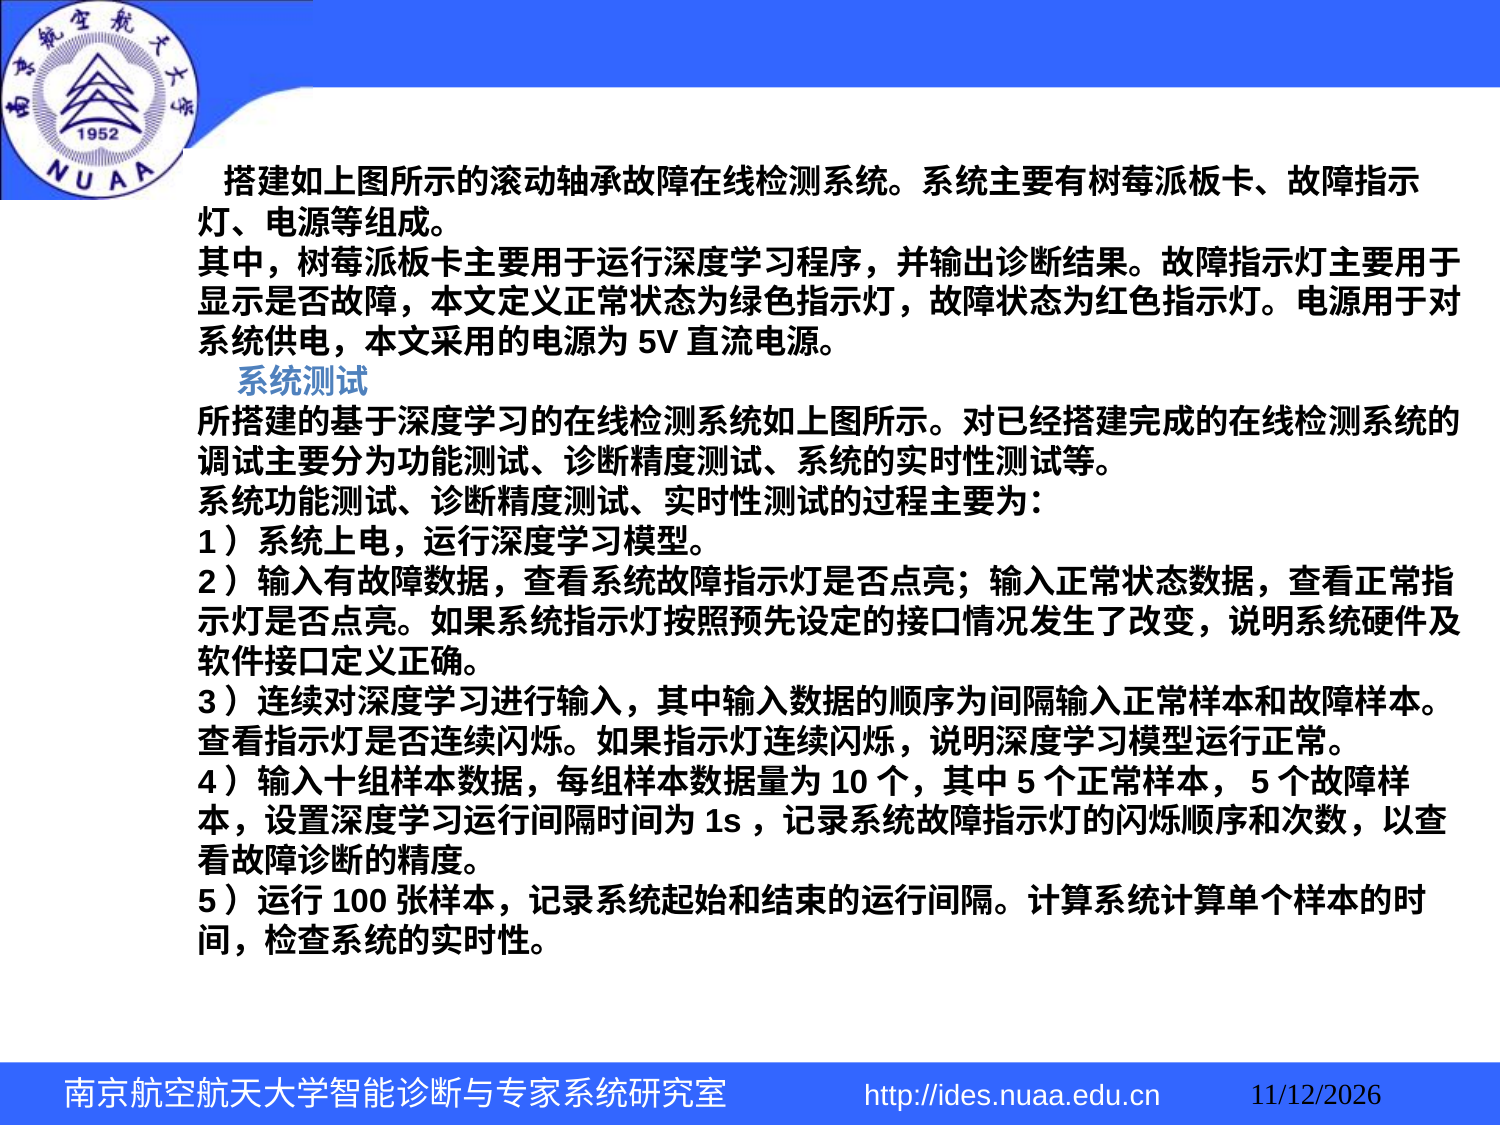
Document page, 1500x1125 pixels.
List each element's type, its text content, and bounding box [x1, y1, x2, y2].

footer 南京航空航天大学智能诊断与专家系统研究室 http://ides.nuaa.edu.cn [24, 1064, 1200, 1121]
slide_number [1235, 1068, 1498, 1125]
picture [0, 0, 313, 200]
text_box 搭建如上图所示的滚动轴承故障在线检测系统。系统主要有树莓派板卡、故障指示灯、电源等组成。 其中，树莓派板卡主要用于运行深度学习程序，并输出诊断结果。故障指示灯主要用于显示是否故障，本文定义正常状态为绿色指示灯，故障状态为红色指示灯。电源用于对系统供电，本文采用的电源为5V直流电源。 系统测试 所搭建的基于深度学习的在线检测系统如上图所示。对已经搭建完成的在线检测系统的调试主要分为功能测试、诊断精度测试、系统的实时性测试等。 系统功能测试、诊断精度测试、实时性测试的过程主要为： 1）系统上电，运行深度学习模型。 2）输入有故障数据，查看系统故障指示灯是否点亮；输入正常状态数据，查看正常指示灯是否点亮。如果系统指示灯按照预先设定的接口情况发生了改变，说明系统硬件及软件接口定义正确。 3）连续对深度学习进行输入，其中输入数据的顺序为间隔输入正常样本和故障样本。查看指示灯是否连续闪烁。如果指示灯连续闪烁，说明深度学习模型运行正常。 4）输入十组样本数据，每组样本数据量为10个，其中5个正常样本，5个故障样本，设置深度学习运行间隔时间为1s，记录系统故障指示灯的闪烁顺序和次数，以查看故障诊断的精度。 5）运行100张样本，记录系统起始和结束的运行间隔。计算系统计算单个样本的时间，检查系统的实时性。 [181, 146, 1494, 969]
